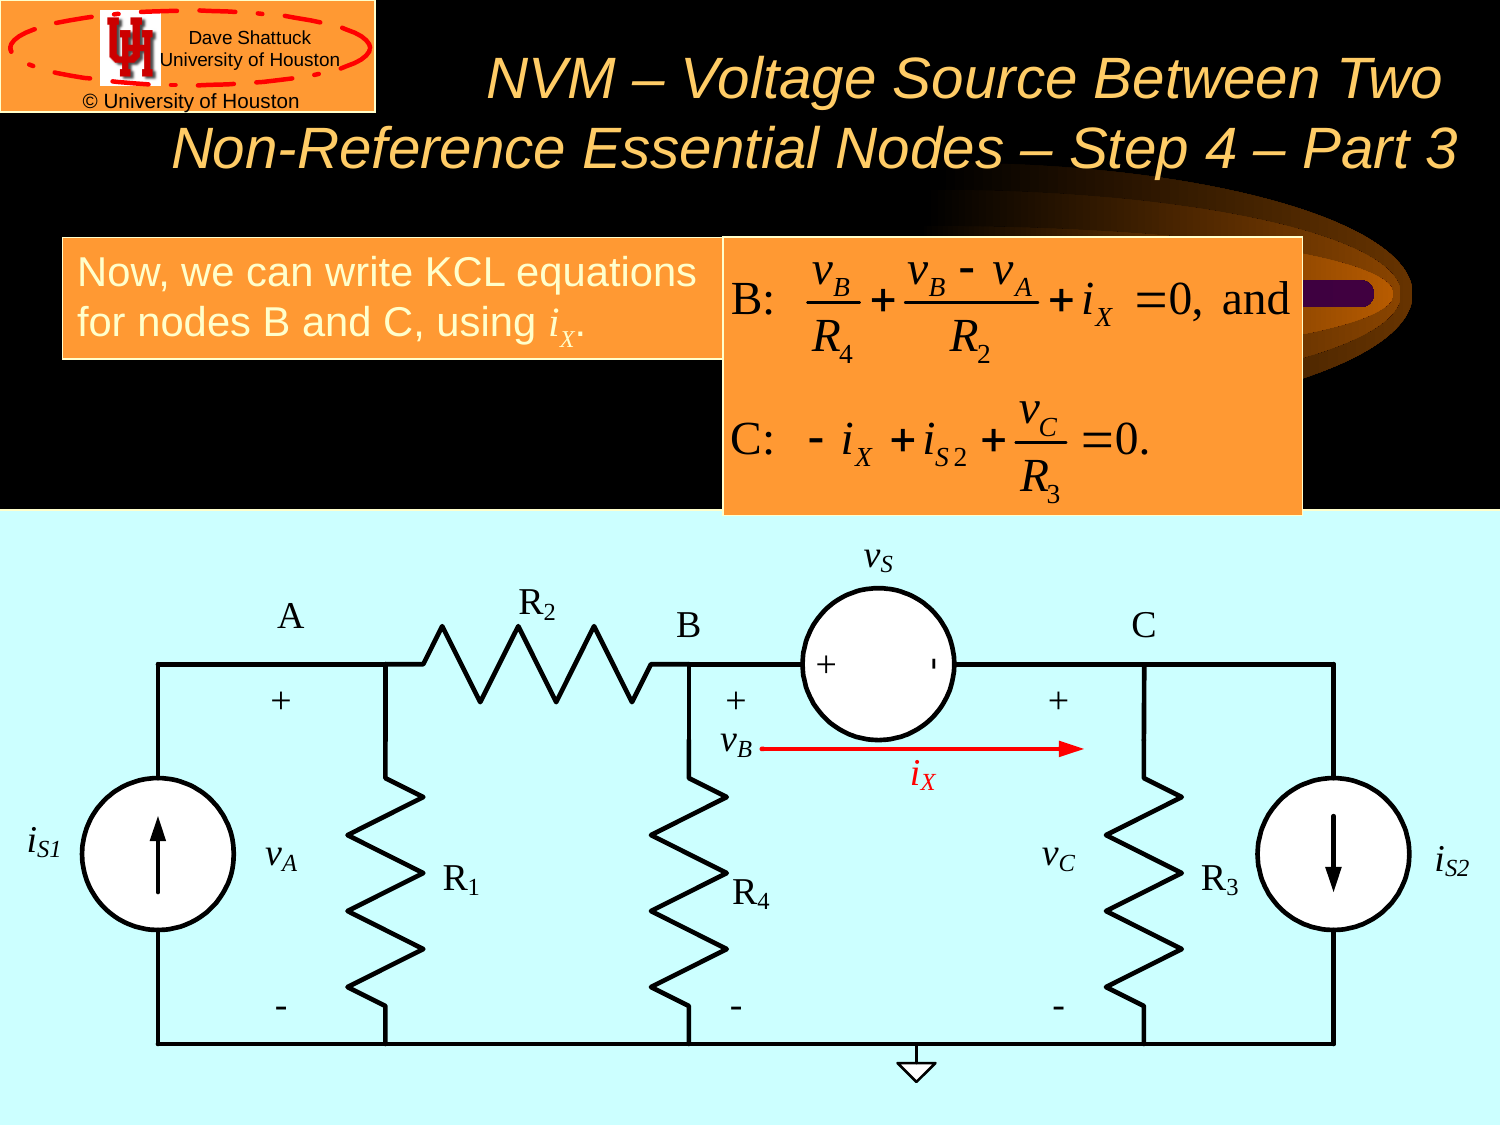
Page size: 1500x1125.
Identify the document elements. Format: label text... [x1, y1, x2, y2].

title NVM – Voltage Source Between Two Non-Reference Essential Nodes – Step 4 – Part 3 [112, 37, 1476, 188]
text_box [723, 237, 1302, 515]
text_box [0, 510, 1500, 1125]
text_box Now, we can write KCL equations for nodes B and C, using iX. [62, 237, 721, 360]
